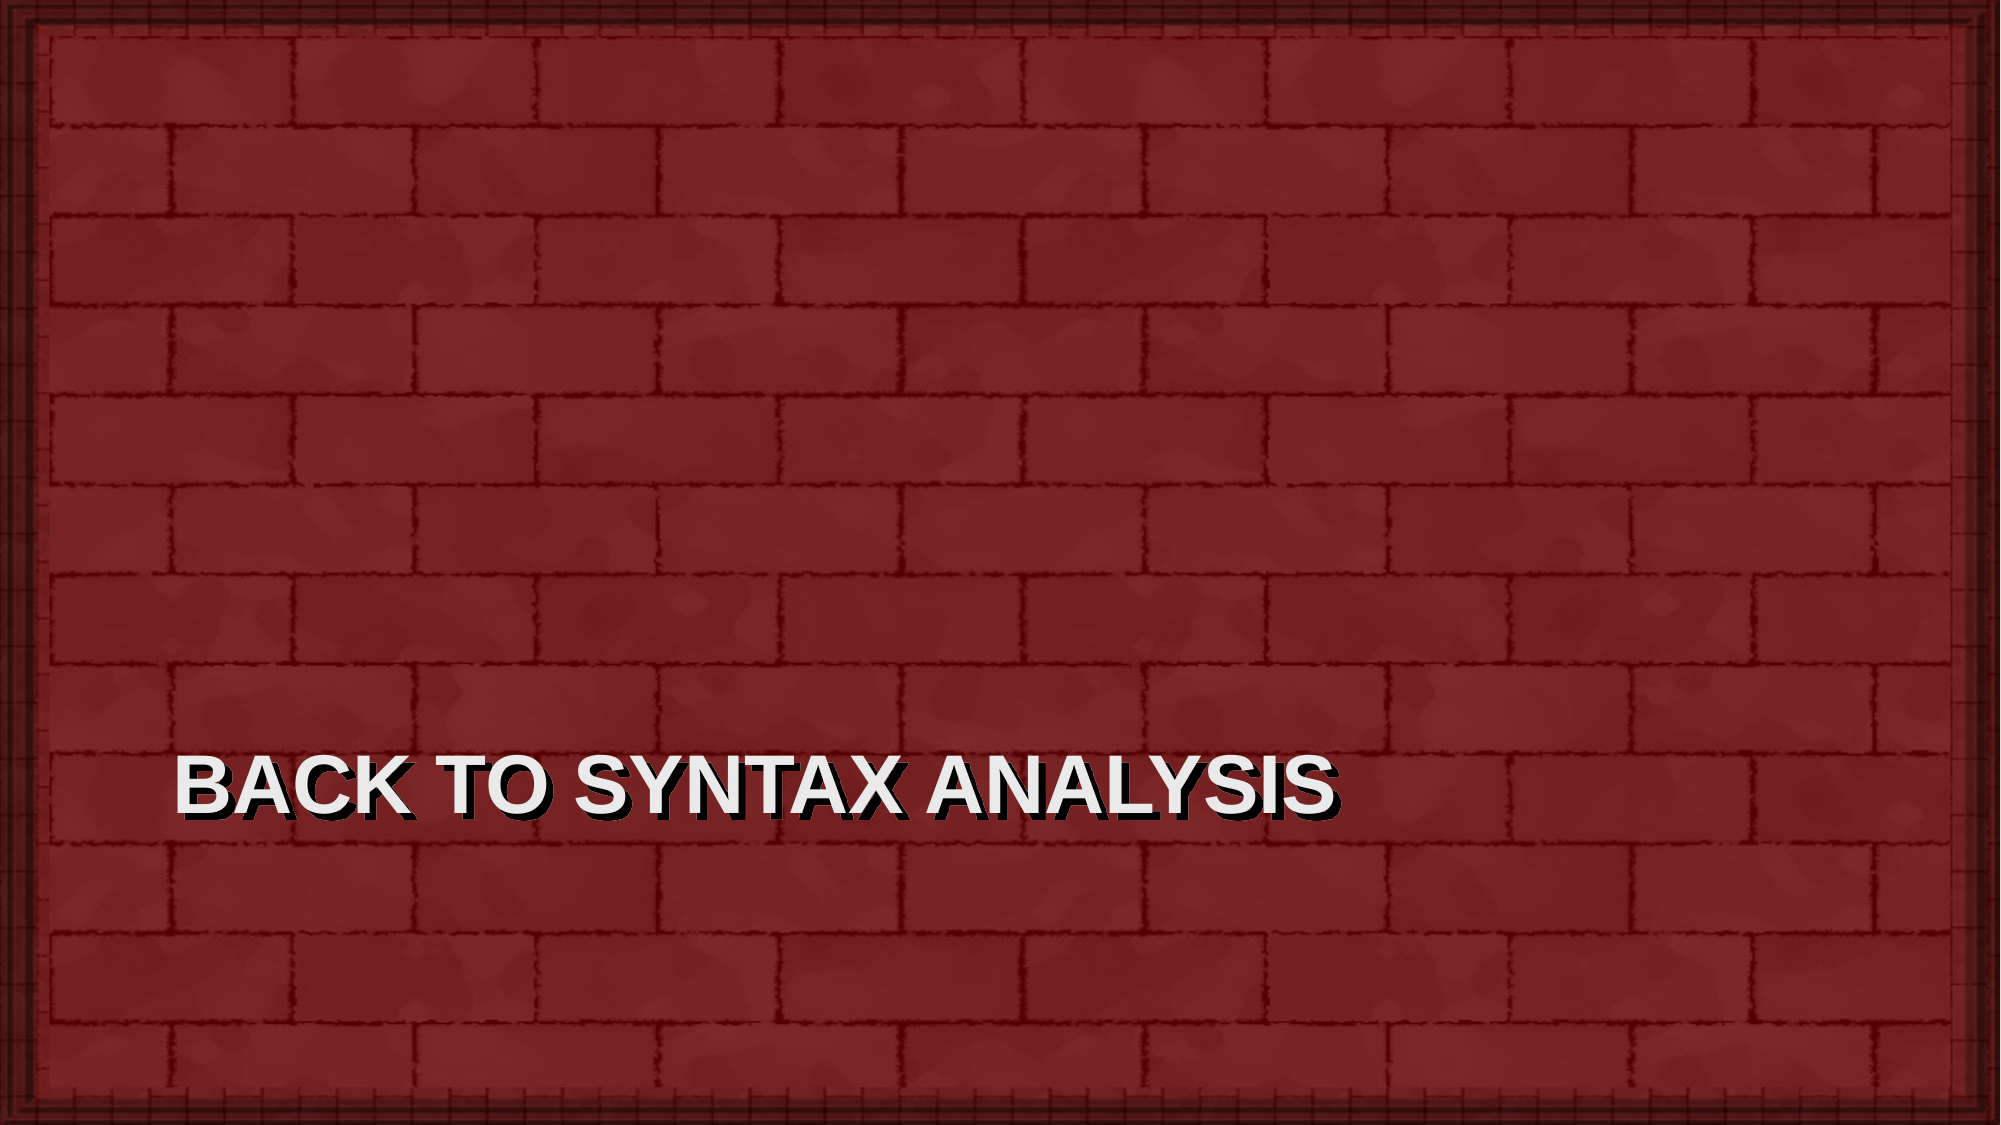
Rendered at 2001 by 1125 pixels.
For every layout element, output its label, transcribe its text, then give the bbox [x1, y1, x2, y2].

title Back to Syntax analysis [157, 722, 1859, 947]
picture [0, 0, 2001, 1125]
